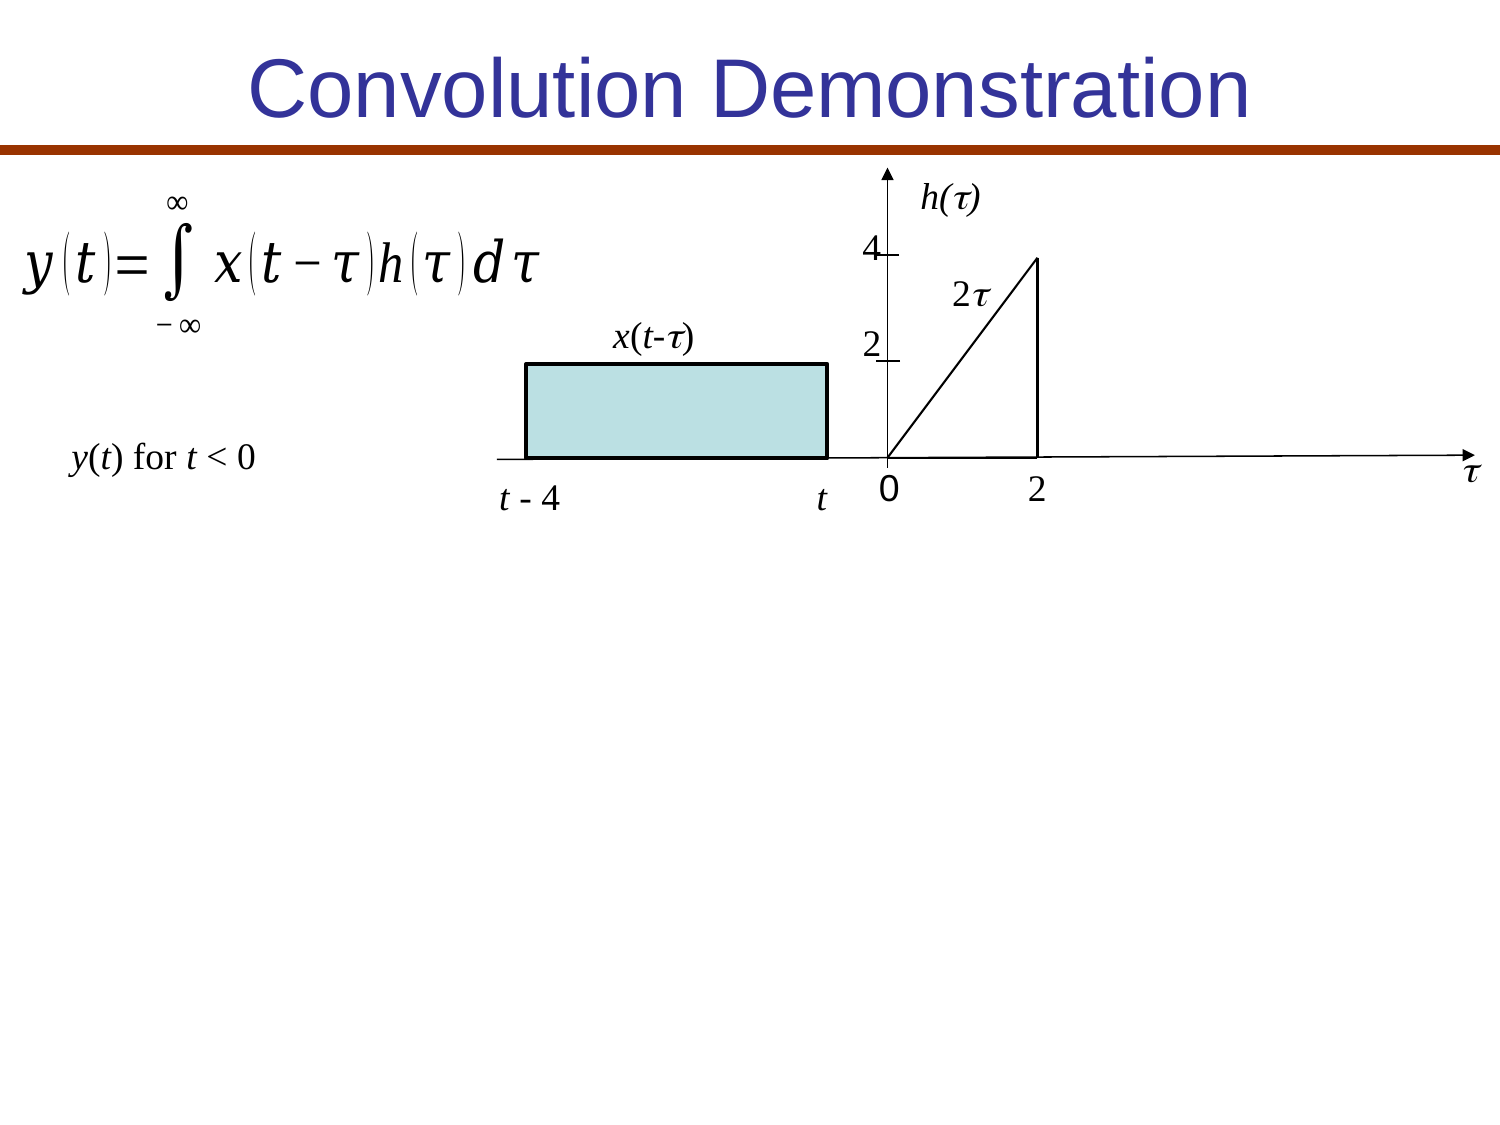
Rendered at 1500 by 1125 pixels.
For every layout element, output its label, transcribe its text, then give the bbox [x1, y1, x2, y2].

text_box 2 [854, 311, 881, 372]
text_box y(t) for t < 0 [56, 424, 347, 485]
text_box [496, 454, 881, 460]
text_box 2 [1013, 468, 1062, 517]
text_box 4 [847, 215, 883, 276]
text_box  [1446, 437, 1493, 498]
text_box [452, 302, 851, 529]
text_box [1041, 454, 1476, 460]
text_box h() [905, 164, 996, 225]
title Convolution Demonstration [75, 12, 1425, 145]
text_box 0 [854, 468, 938, 516]
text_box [891, 257, 1038, 459]
text_box 4 [891, 215, 896, 254]
